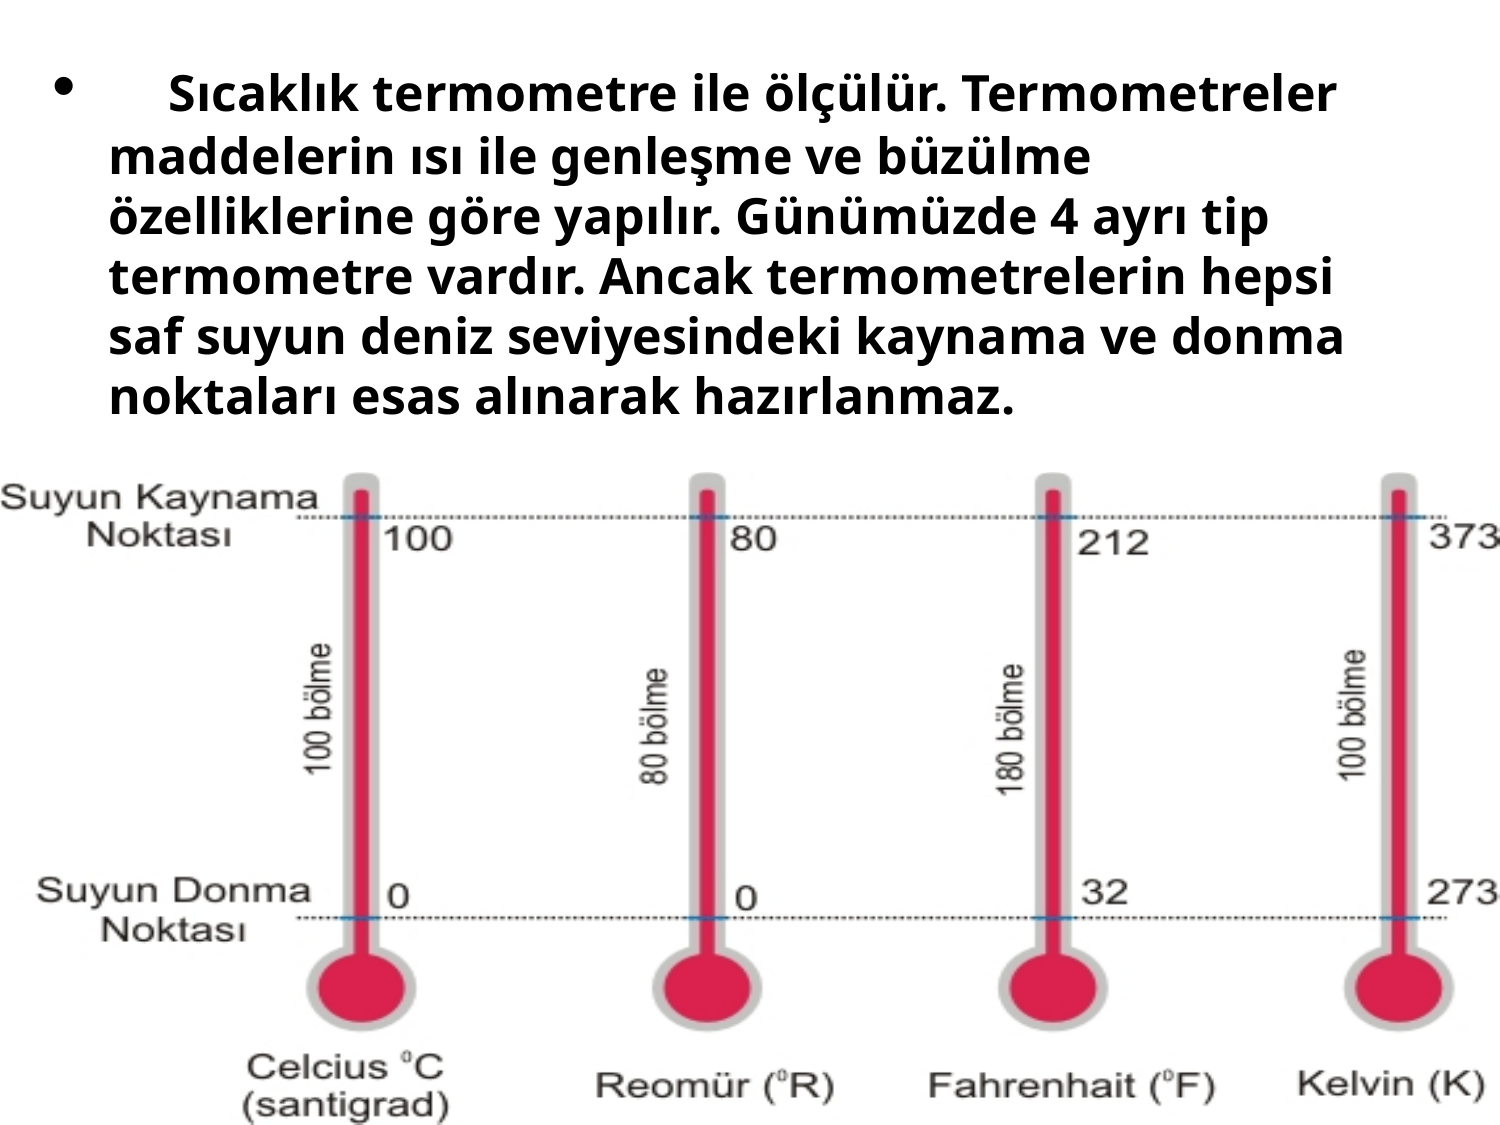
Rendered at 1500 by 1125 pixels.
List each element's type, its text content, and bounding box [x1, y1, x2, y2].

picture [0, 472, 1500, 1125]
list Sıcaklık termometre ile ölçülür. Termometreler maddelerin ısı ile genleşme ve büzülme özelliklerine göre yapılır. Günümüzde 4 ayrı tip termometre vardır. Ancak termometrelerin hepsi saf suyun deniz seviyesindeki kaynama ve donma noktaları esas alınarak hazırlanmaz. [37, 37, 1388, 471]
